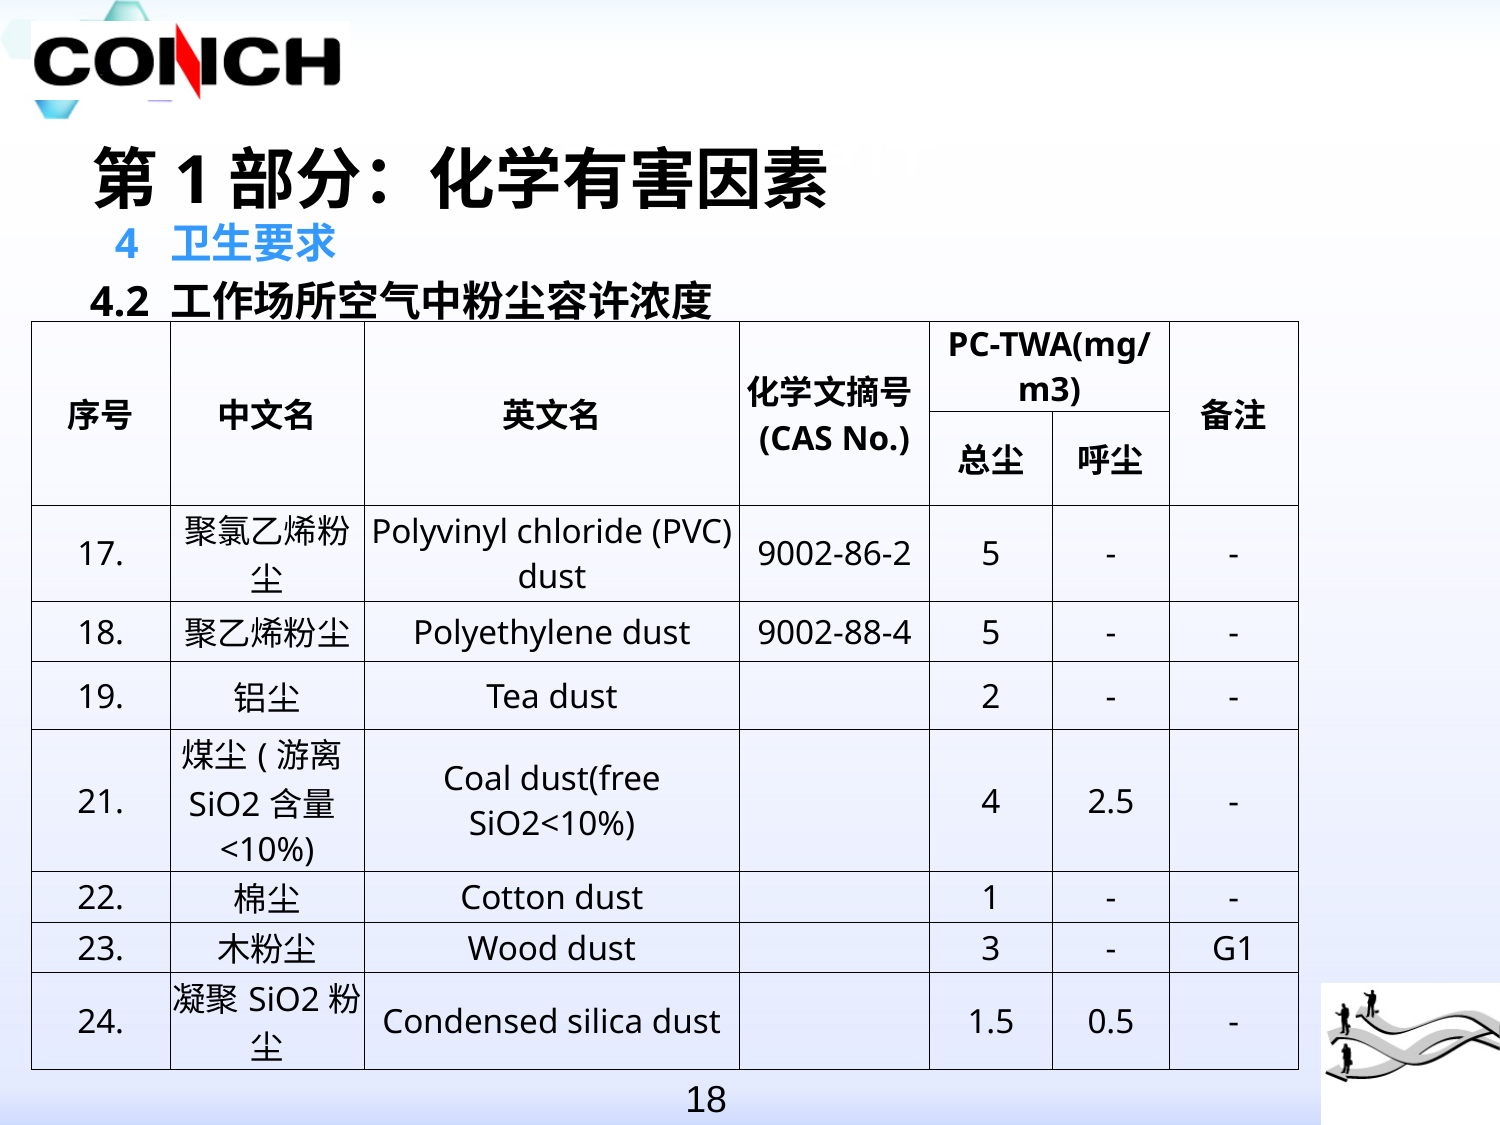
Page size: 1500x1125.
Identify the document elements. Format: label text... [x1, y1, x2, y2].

table_cell [740, 662, 929, 729]
title 事故、事件 [74, 44, 1426, 233]
table_cell - [1053, 506, 1169, 601]
table_header 序号 [32, 322, 170, 505]
table_cell 1 [930, 872, 1052, 922]
table_cell 9002-86-2 [740, 506, 929, 601]
table_cell 凝聚SiO2粉尘 [171, 973, 364, 1069]
table_cell [740, 730, 929, 871]
table_cell 1.5 [930, 973, 1052, 1069]
table_cell - [1170, 662, 1298, 729]
table_cell 棉尘 [171, 872, 364, 922]
table_cell - [1170, 602, 1298, 661]
table_cell Polyethylene dust [365, 602, 739, 661]
table_cell Polyvinyl chloride (PVC) dust [365, 506, 739, 601]
table_cell Condensed silica dust [365, 973, 739, 1069]
table_cell Wood dust [365, 923, 739, 972]
table_cell 聚氯乙烯粉尘 [171, 506, 364, 601]
table_cell Cotton dust [365, 872, 739, 922]
table_cell [740, 872, 929, 922]
table_cell G1 [1170, 923, 1298, 972]
table_cell 18. [32, 602, 170, 661]
table_cell 0.5 [1053, 973, 1169, 1069]
table_cell 总尘 [930, 412, 1052, 505]
table_cell - [1170, 973, 1298, 1069]
picture [0, 0, 1500, 1125]
table_header PC-TWA(mg/m3) [930, 322, 1169, 411]
table_cell 4 [930, 730, 1052, 871]
table_header 化学文摘号(CAS No.) [740, 322, 929, 505]
table_cell - [1170, 506, 1298, 601]
table_header 中文名 [171, 322, 364, 505]
table_cell 23. [32, 923, 170, 972]
list 4.2 工作场所空气中粉尘容许浓度 [74, 262, 1426, 1006]
table_cell 聚乙烯粉尘 [171, 602, 364, 661]
table_cell [740, 973, 929, 1069]
table_cell 22. [32, 872, 170, 922]
table_cell - [1053, 872, 1169, 922]
table_cell Tea dust [365, 662, 739, 729]
table_cell 木粉尘 [171, 923, 364, 972]
table_cell 呼尘 [1053, 412, 1169, 505]
table_cell 24. [32, 973, 170, 1069]
table_cell Coal dust(free SiO2<10%) [365, 730, 739, 871]
table_cell 21. [32, 730, 170, 871]
table_cell 19. [32, 662, 170, 729]
table_cell 铝尘 [171, 662, 364, 729]
text_box 第1部分：化学有害因素 4 卫生要求 [76, 131, 1425, 273]
table_cell 9002-88-4 [740, 602, 929, 661]
table_cell - [1170, 730, 1298, 871]
table_cell 2 [930, 662, 1052, 729]
table_cell 17. [32, 506, 170, 601]
table_cell 2.5 [1053, 730, 1169, 871]
table_cell 5 [930, 506, 1052, 601]
table_cell 3 [930, 923, 1052, 972]
table_header 备注 [1170, 322, 1298, 505]
table_cell 煤尘(游离SiO2含量<10%) [171, 730, 364, 871]
table_cell - [1170, 872, 1298, 922]
table_cell [740, 923, 929, 972]
table_cell 5 [930, 602, 1052, 661]
table_cell - [1053, 602, 1169, 661]
table_header 英文名 [365, 322, 739, 505]
table_cell - [1053, 923, 1169, 972]
table_cell - [1053, 662, 1169, 729]
text_box [637, 1070, 775, 1111]
